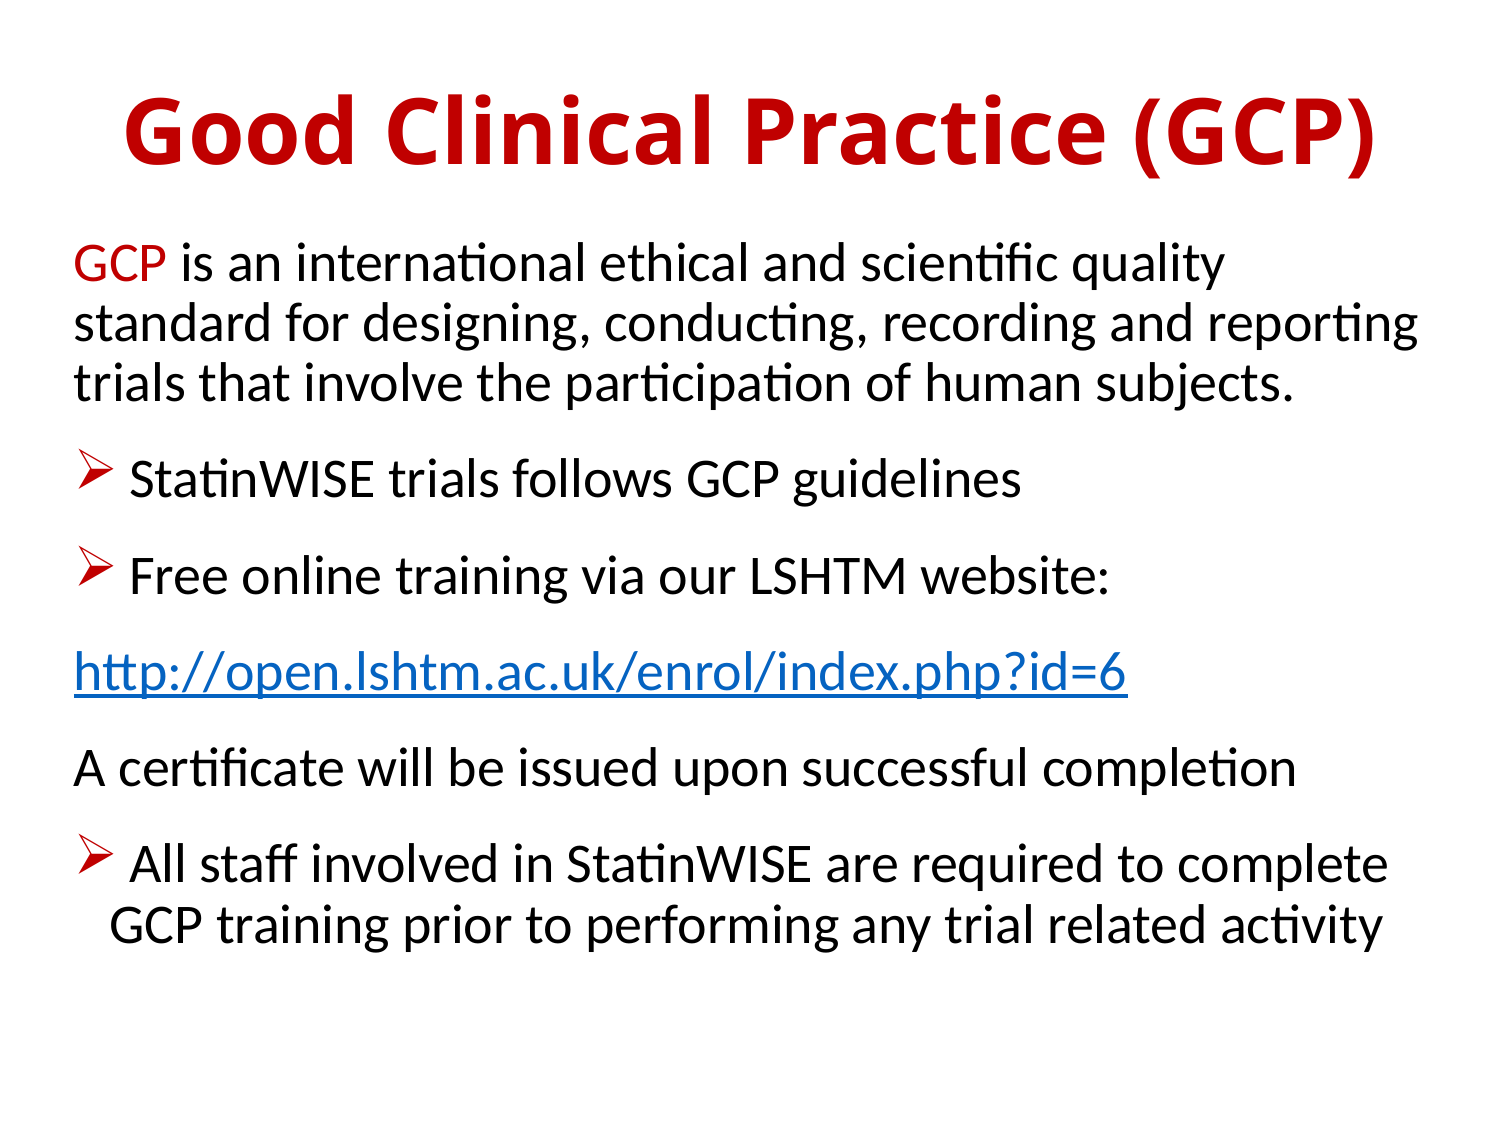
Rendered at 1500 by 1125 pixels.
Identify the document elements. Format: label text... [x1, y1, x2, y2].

list GCP is an international ethical and scientific quality standard for designing, conducting, recording and reporting trials that involve the participation of human subjects. StatinWISE trials follows GCP guidelines Free online training via our LSHTM website: http://open.lshtm.ac.uk/enrol/index.php?id=6 A certificate will be issued upon successful completion All staff involved in StatinWISE are required to complete GCP training prior to performing any trial related activity [58, 225, 1442, 1064]
title Good Clinical Practice (GCP) [103, 59, 1397, 211]
